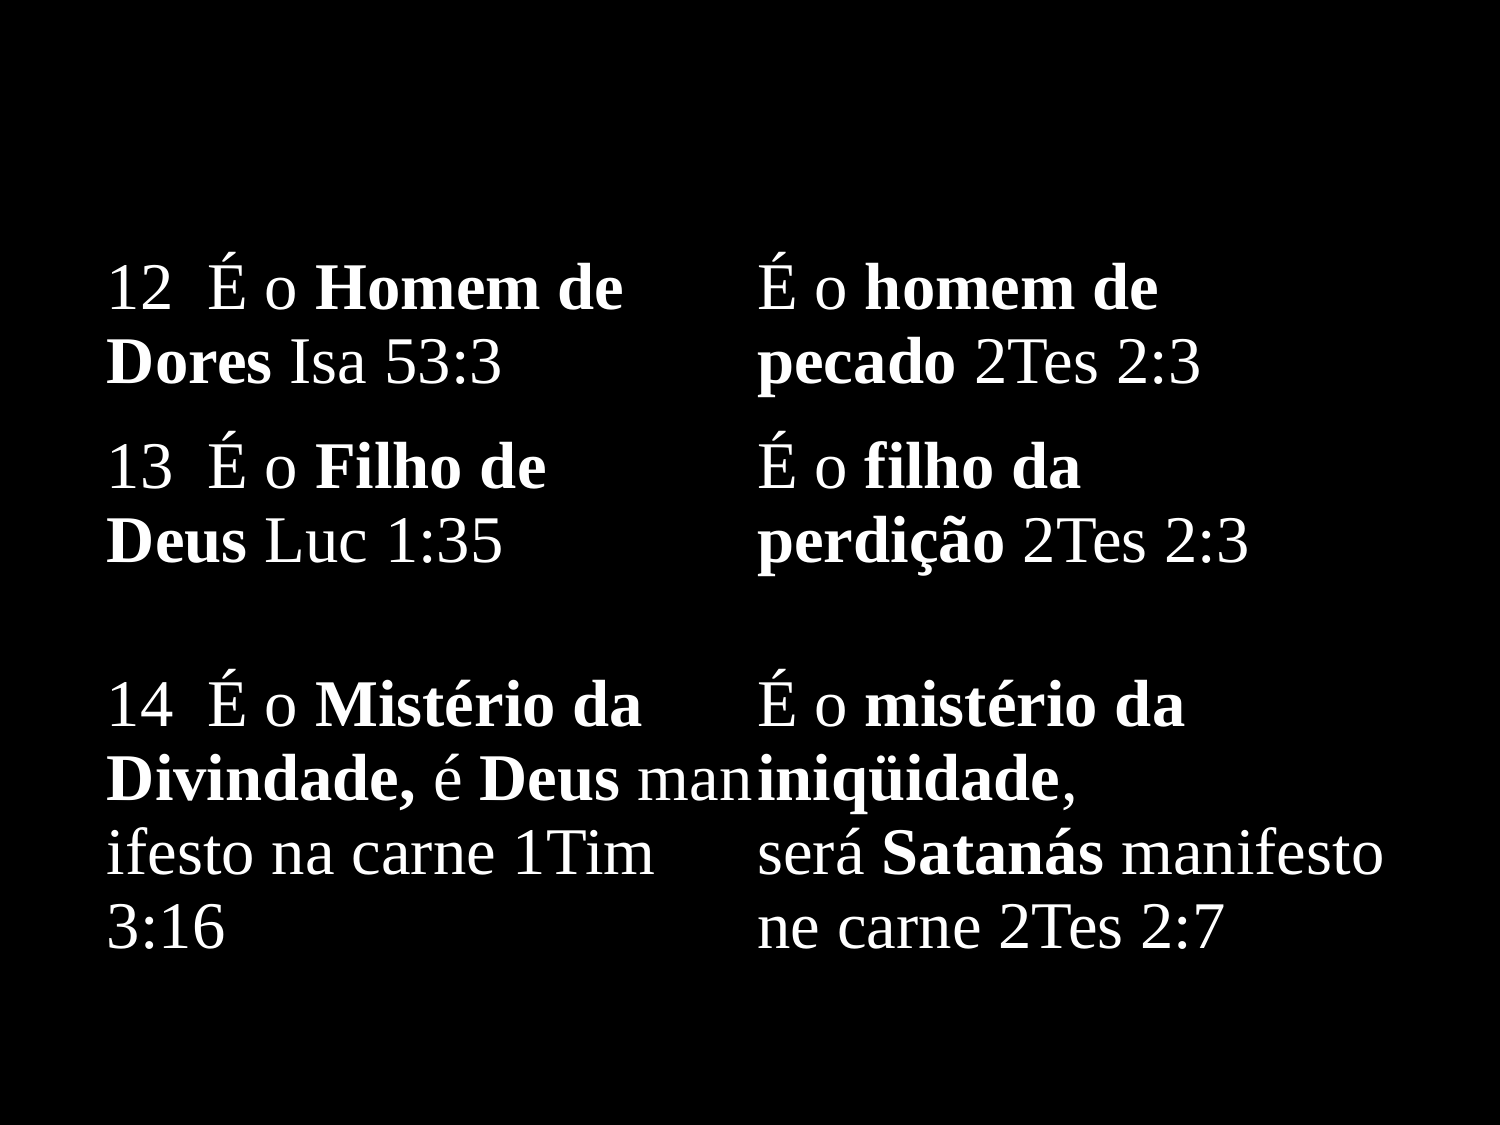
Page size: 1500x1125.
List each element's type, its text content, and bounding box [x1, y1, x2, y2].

table_header 12 É o Homem de Dores Isa 53:3 [105, 234, 756, 414]
table_cell 13 É o Filho de Deus Luc 1:35 [105, 414, 756, 593]
table_cell É o mistério da iniqüidade, será Satanás manifesto ne carne 2Tes 2:7 [756, 593, 1406, 1036]
table_cell 14 É o Mistério da Divindade, é Deus manifesto na carne 1Tim 3:16 [105, 593, 756, 1036]
table_header É o homem de pecado 2Tes 2:3 [756, 234, 1406, 414]
table_cell É o filho da perdição 2Tes 2:3 [756, 414, 1406, 593]
